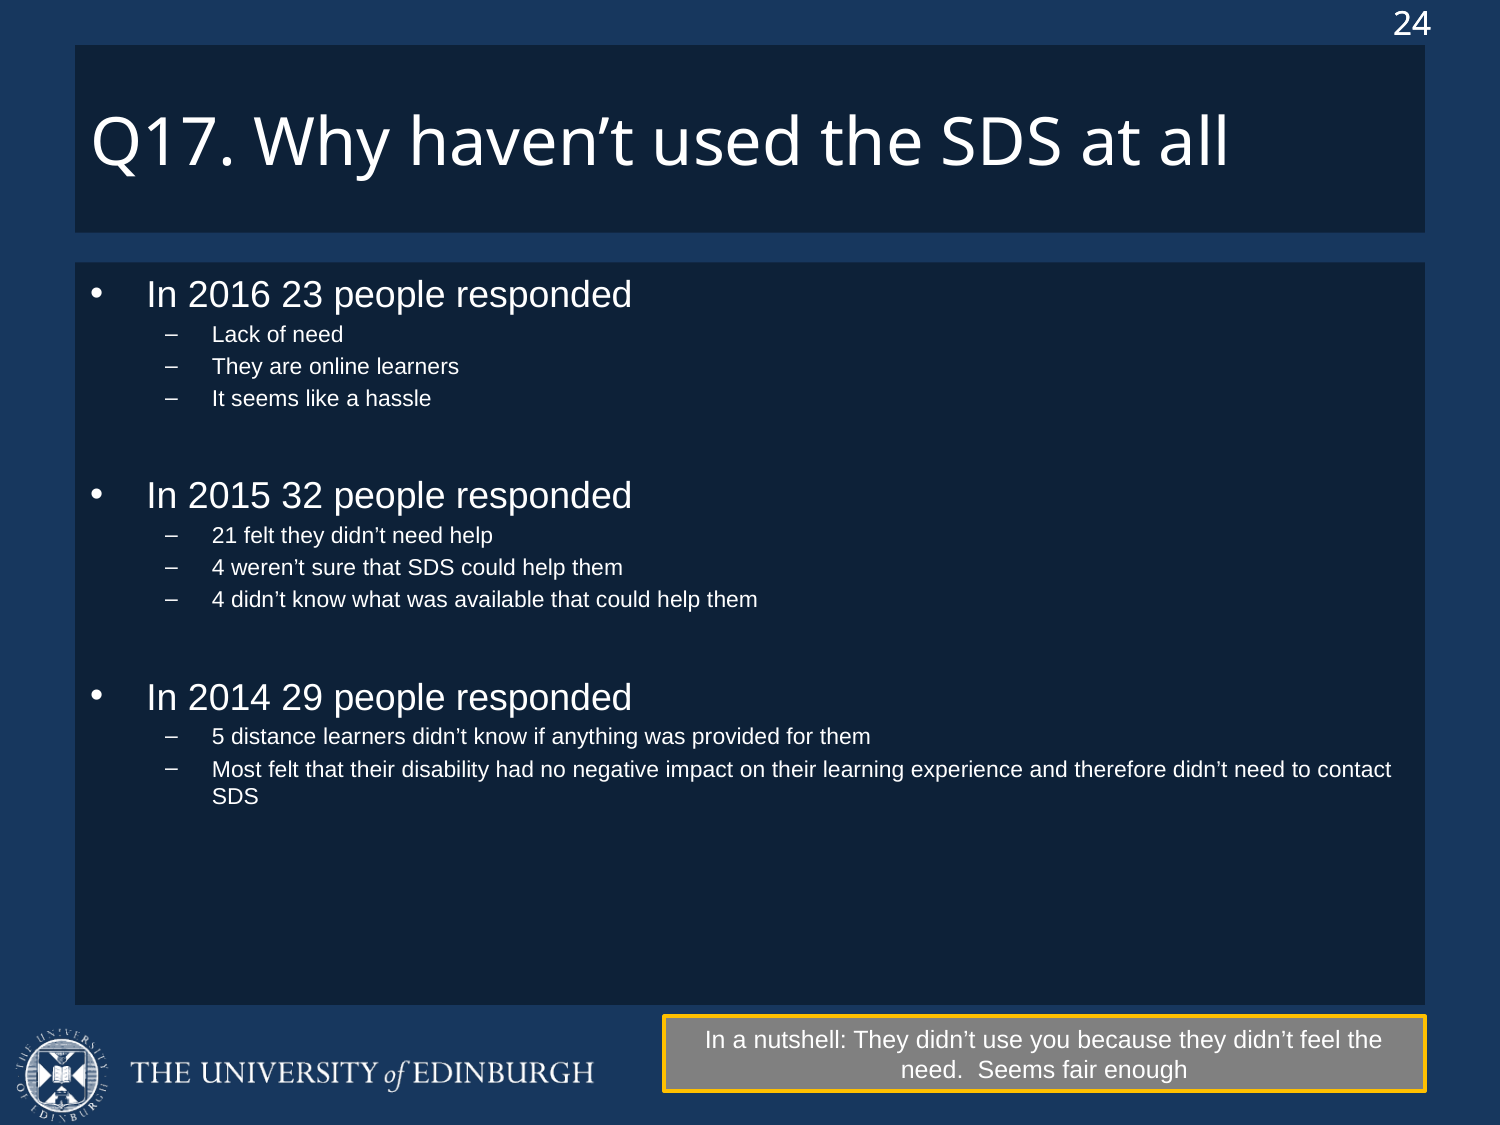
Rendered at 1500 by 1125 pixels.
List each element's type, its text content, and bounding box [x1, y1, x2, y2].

text_box In a nutshell: They didn’t use you because they didn’t feel the need. Seems fair enough [664, 1016, 1425, 1091]
list In 2016 23 people responded Lack of need They are online learners It seems like a hassle In 2015 32 people responded 21 felt they didn’t need help 4 weren’t sure that SDS could help them 4 didn’t know what was available that could help them In 2014 29 people responded 5 distance learners didn’t know if anything was provided for them Most felt that their disability had no negative impact on their learning experience and therefore didn’t need to contact SDS [75, 262, 1425, 1005]
title Q17. Why haven’t used the SDS at all [75, 45, 1425, 233]
picture [0, 982, 617, 1125]
